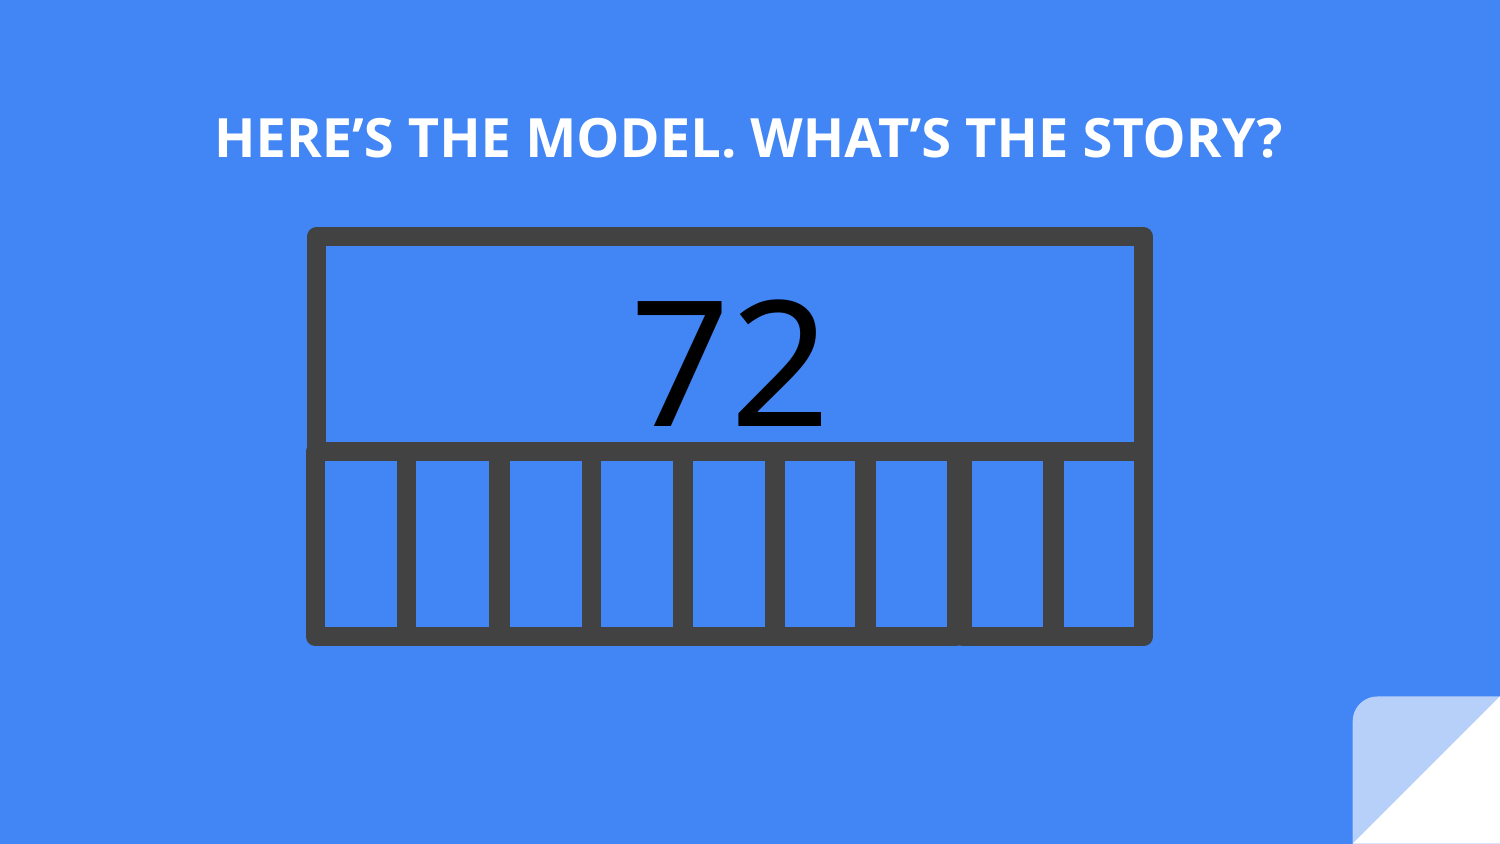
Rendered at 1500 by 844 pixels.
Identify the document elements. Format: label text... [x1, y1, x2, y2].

text_box [1135, 236, 1144, 451]
text_box [500, 451, 591, 637]
text_box [591, 451, 683, 637]
text_box [1052, 451, 1144, 637]
text_box [316, 236, 325, 451]
text_box 72 [325, 236, 1135, 477]
text_box [407, 451, 499, 637]
title HERE’S THE MODEL. WHAT’S THE STORY? [6, 45, 1492, 183]
text_box [774, 451, 864, 637]
text_box [315, 451, 407, 637]
text_box [864, 451, 956, 637]
text_box [683, 451, 774, 637]
text_box [962, 451, 1052, 637]
